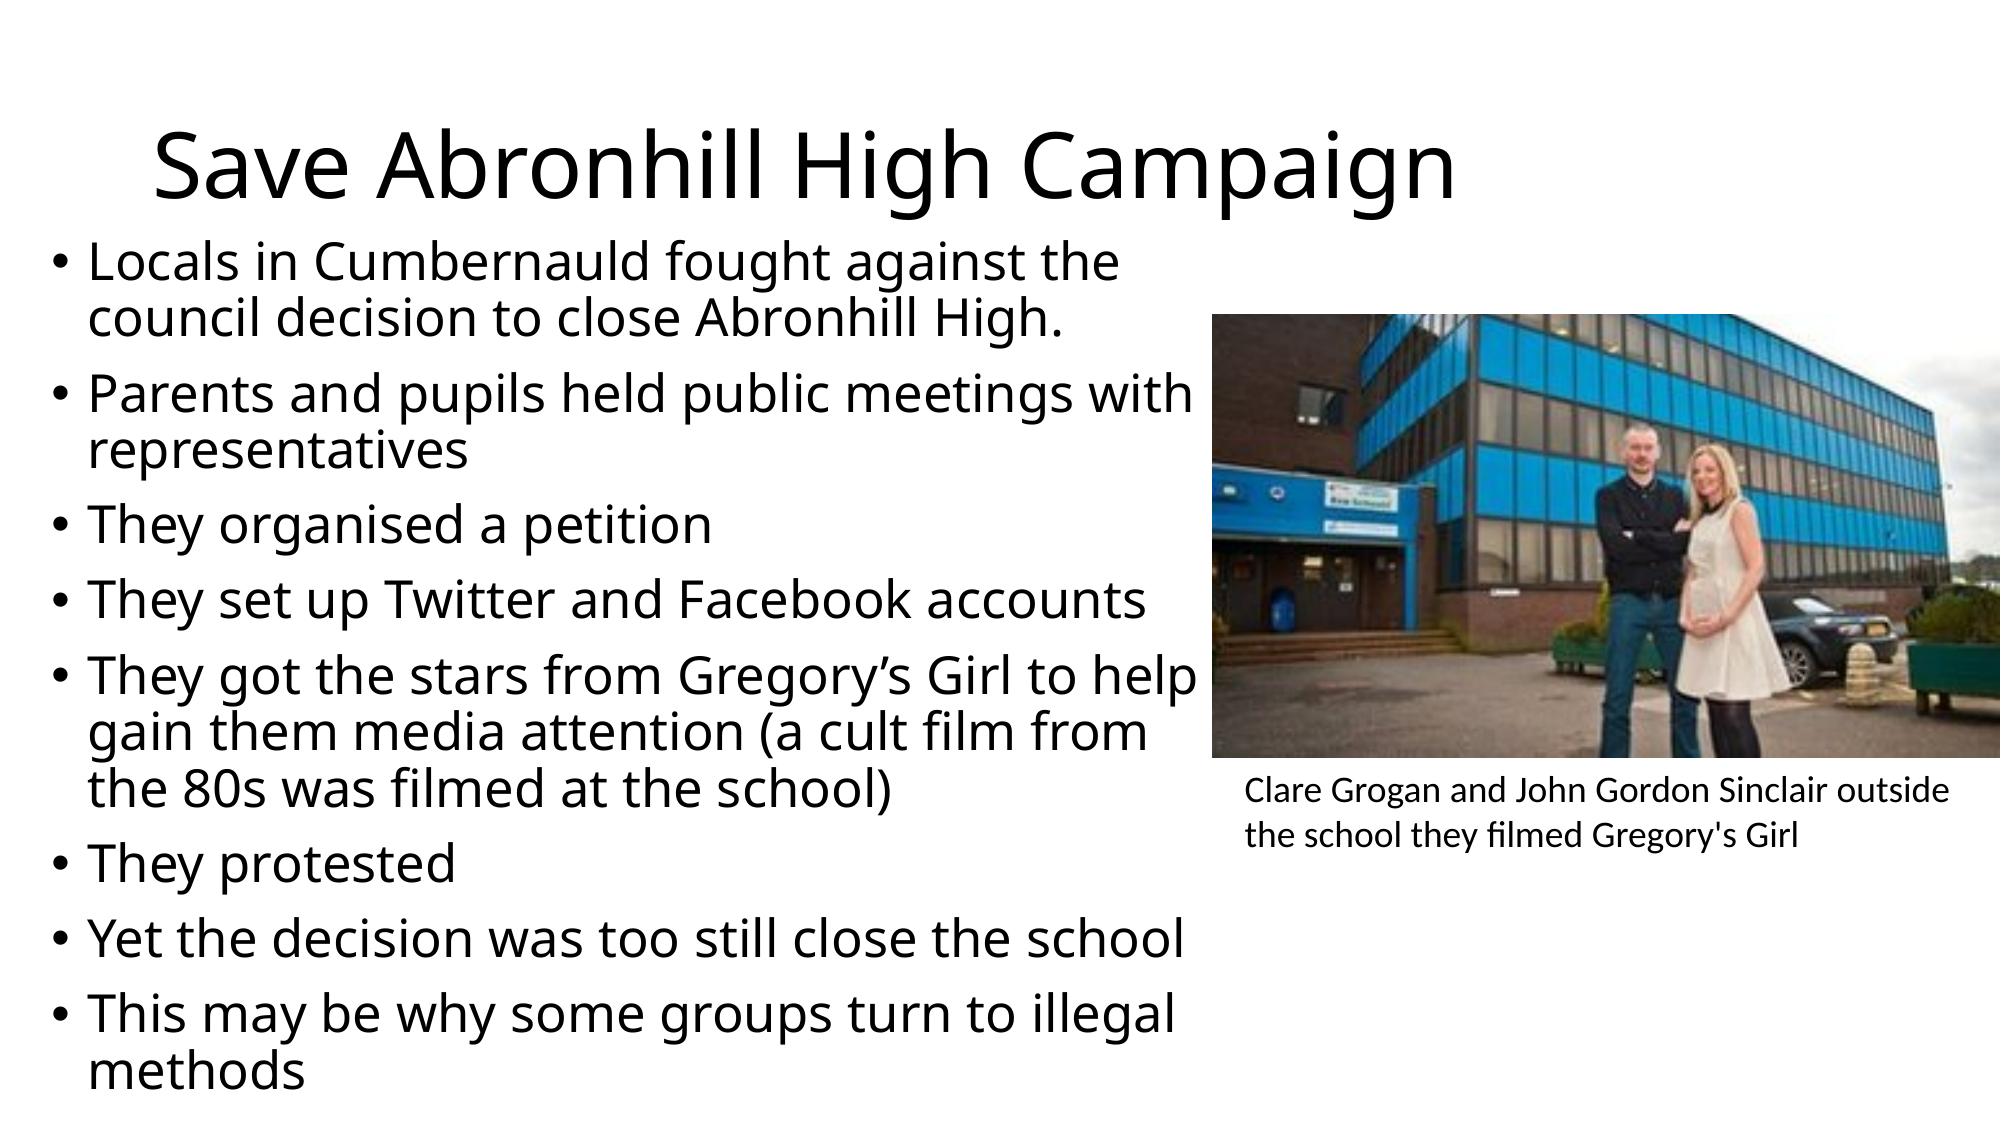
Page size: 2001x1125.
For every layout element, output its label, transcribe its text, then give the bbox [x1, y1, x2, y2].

picture [1212, 314, 2000, 758]
title Save Abronhill High Campaign [137, 59, 1863, 278]
text_box Clare Grogan and John Gordon Sinclair outside the school they filmed Gregory's Girl [1229, 758, 1983, 862]
list Locals in Cumbernauld fought against the council decision to close Abronhill High. Parents and pupils held public meetings with representatives They organised a petition They set up Twitter and Facebook accounts They got the stars from Gregory’s Girl to help gain them media attention (a cult film from the 80s was filmed at the school) They protested Yet the decision was too still close the school This may be why some groups turn to illegal methods [36, 227, 1247, 1125]
